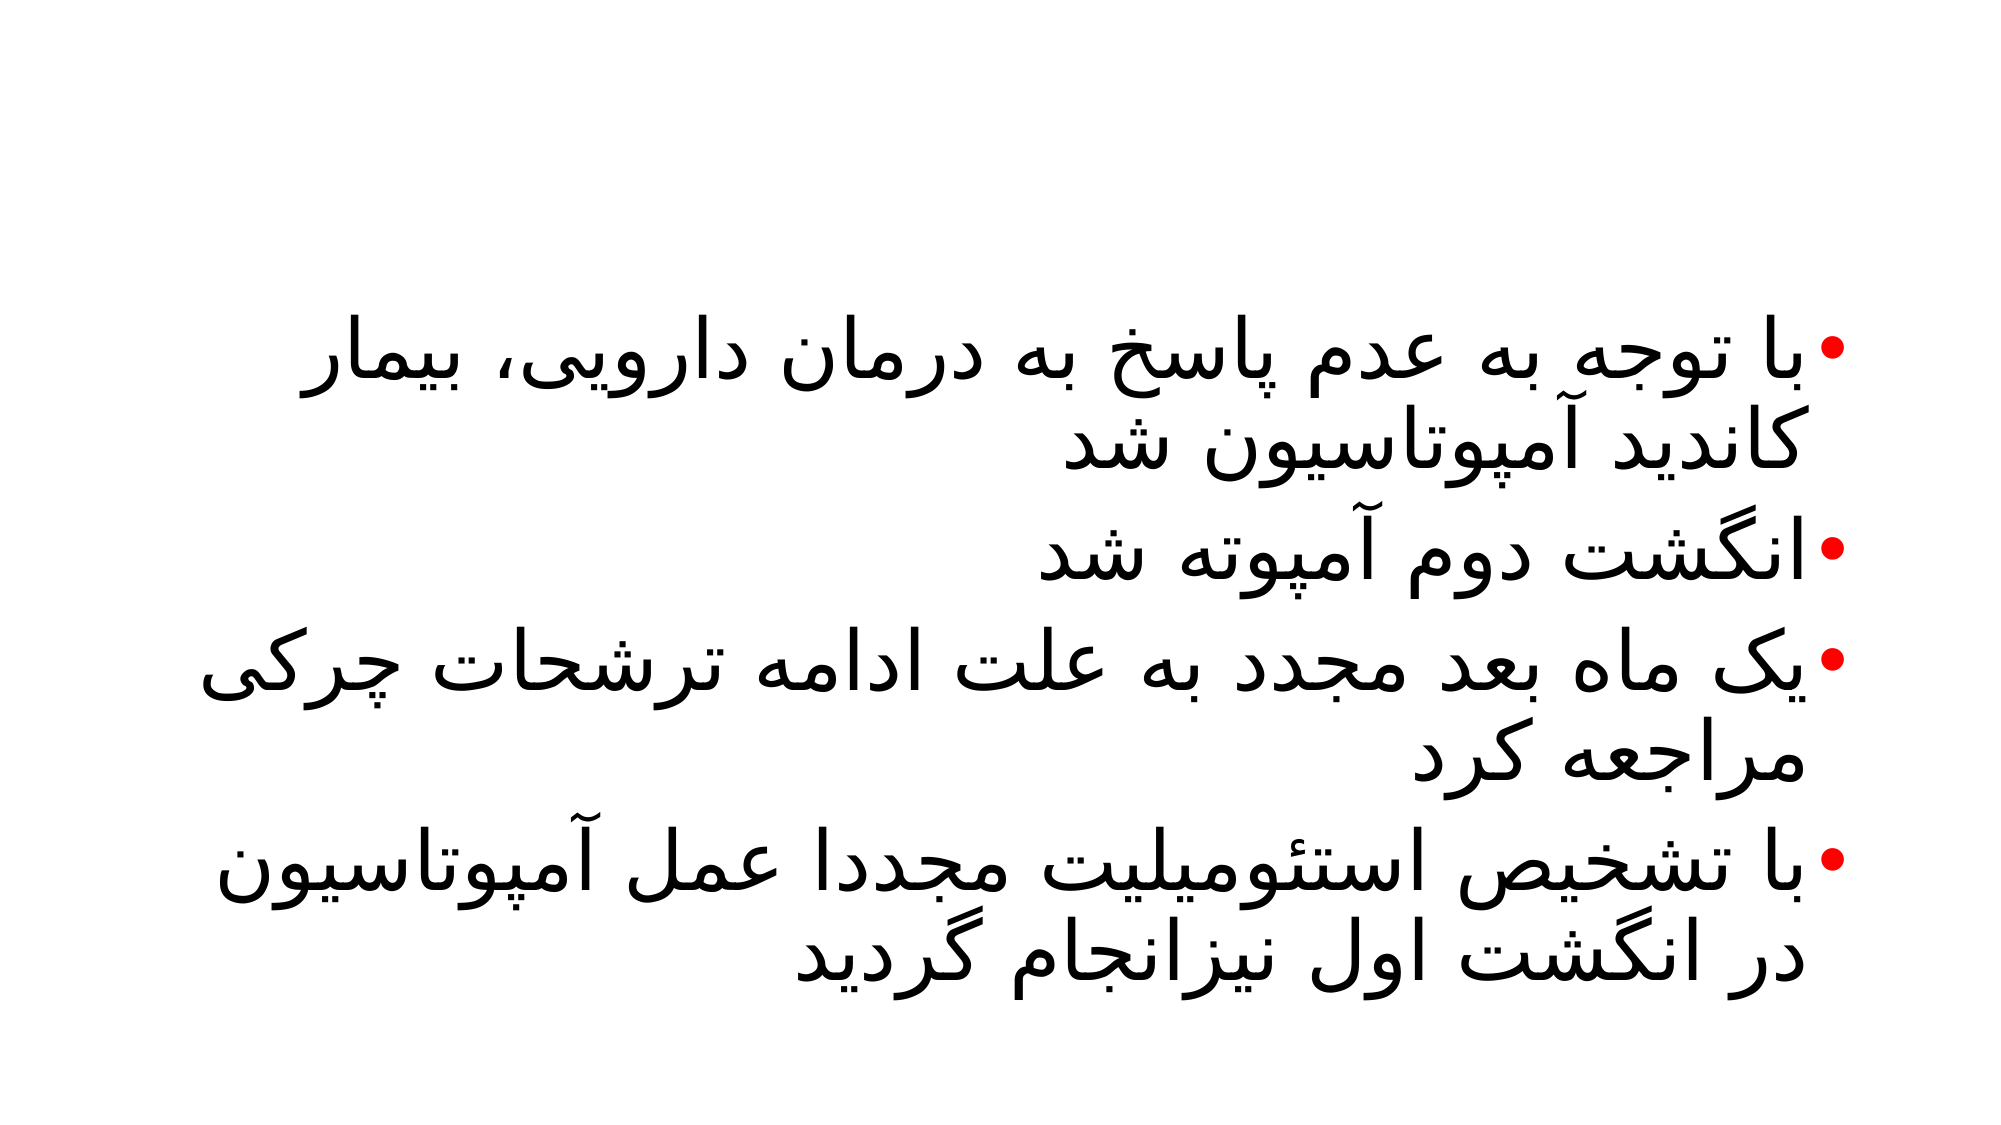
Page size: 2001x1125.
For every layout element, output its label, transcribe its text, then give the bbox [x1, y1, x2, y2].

list با توجه به عدم پاسخ به درمان دارویی، بیمار کاندید آمپوتاسیون شد انگشت دوم آمپوته شد یک ماه بعد مجدد به علت ادامه ترشحات چرکی مراجعه کرد با تشخیص استئومیلیت مجددا عمل آمپوتاسیون در انگشت اول نیزانجام گردید [137, 299, 1863, 1014]
